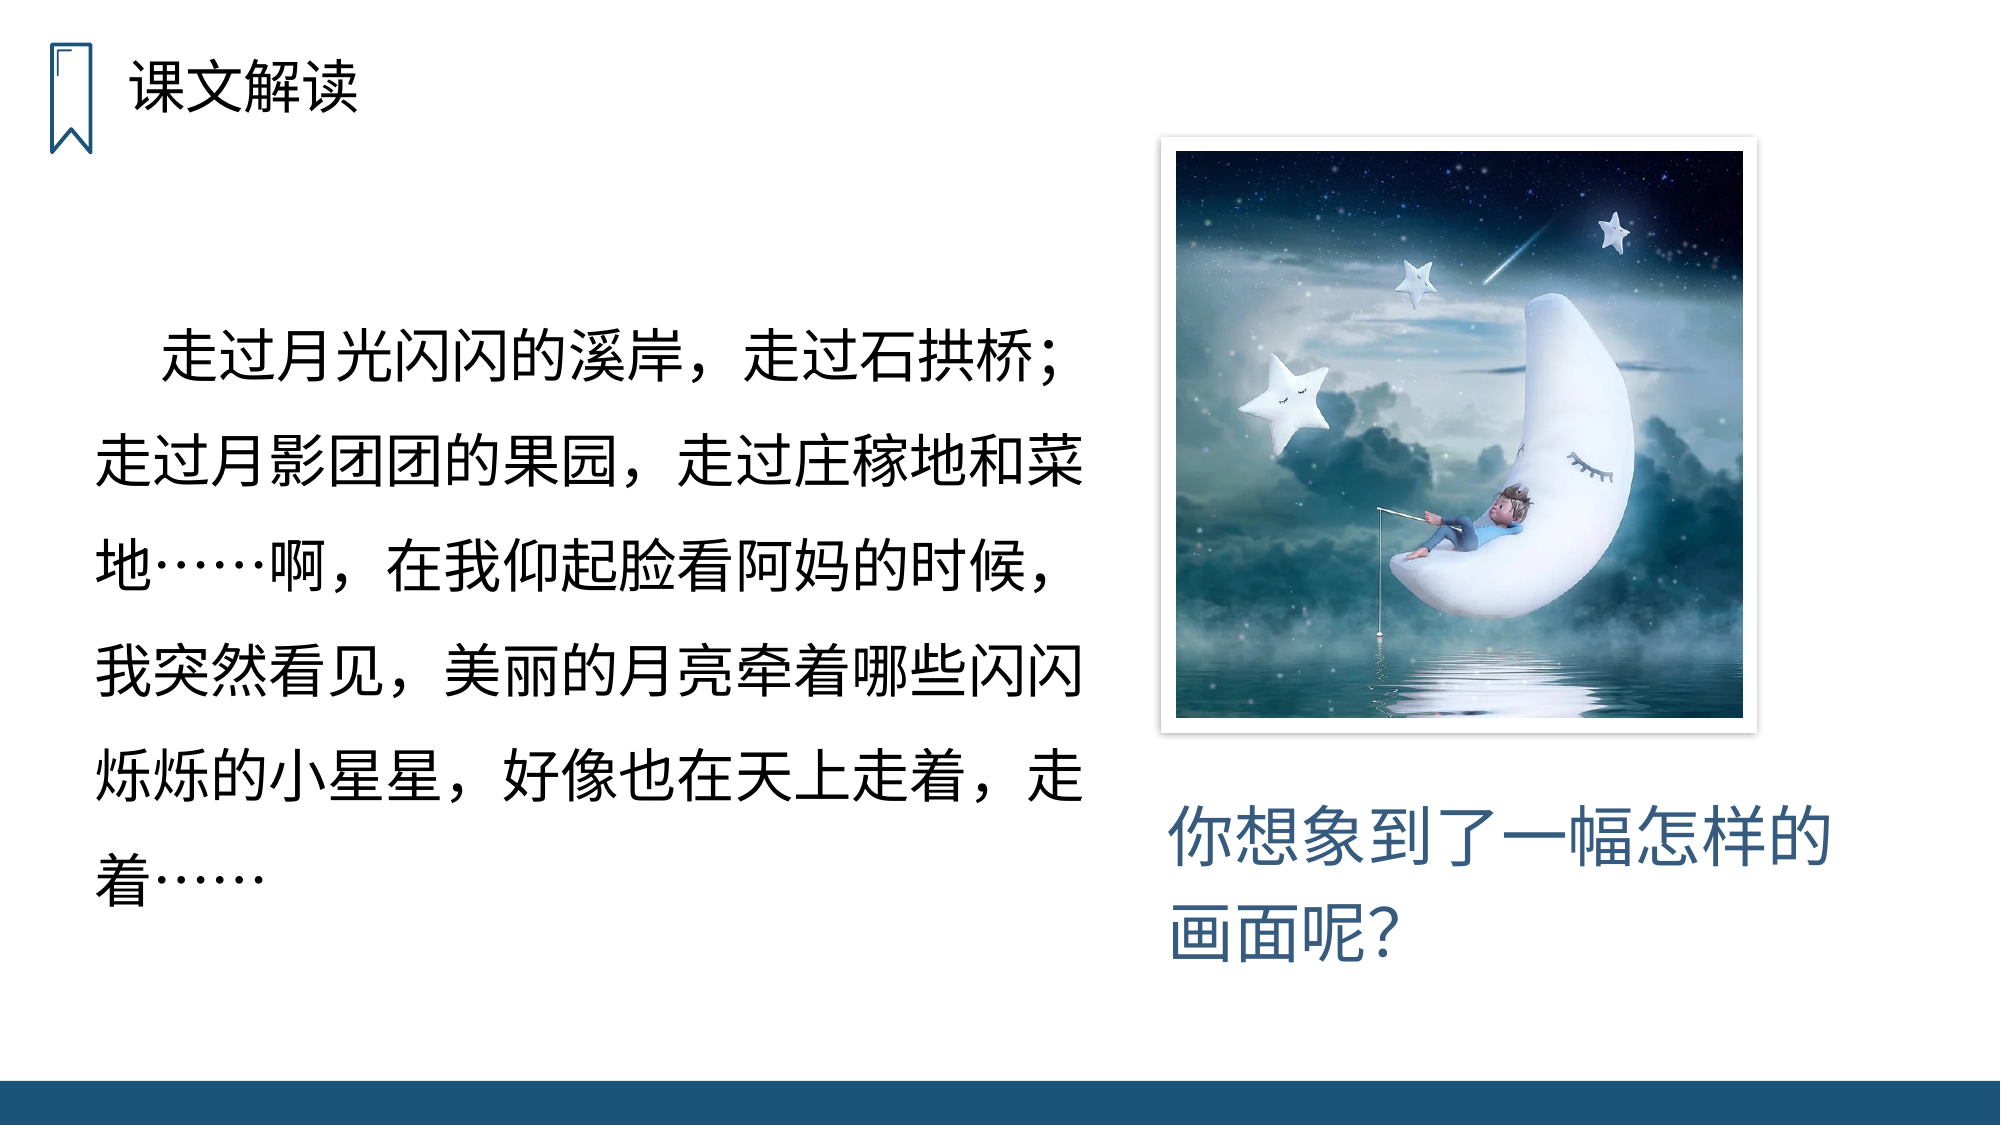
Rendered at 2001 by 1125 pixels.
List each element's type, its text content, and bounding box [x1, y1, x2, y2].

picture [1175, 150, 1743, 719]
text_box 你想象到了一幅怎样的画面呢？ [1152, 771, 1895, 979]
text_box 走过月光闪闪的溪岸，走过石拱桥；走过月影团团的果园，走过庄稼地和菜地……啊，在我仰起脸看阿妈的时候，我突然看见，美丽的月亮牵着哪些闪闪烁烁的小星星，好像也在天上走着，走着…… [79, 277, 1100, 922]
text_box 课文解读 [112, 42, 375, 128]
picture [1678, 534, 1686, 541]
